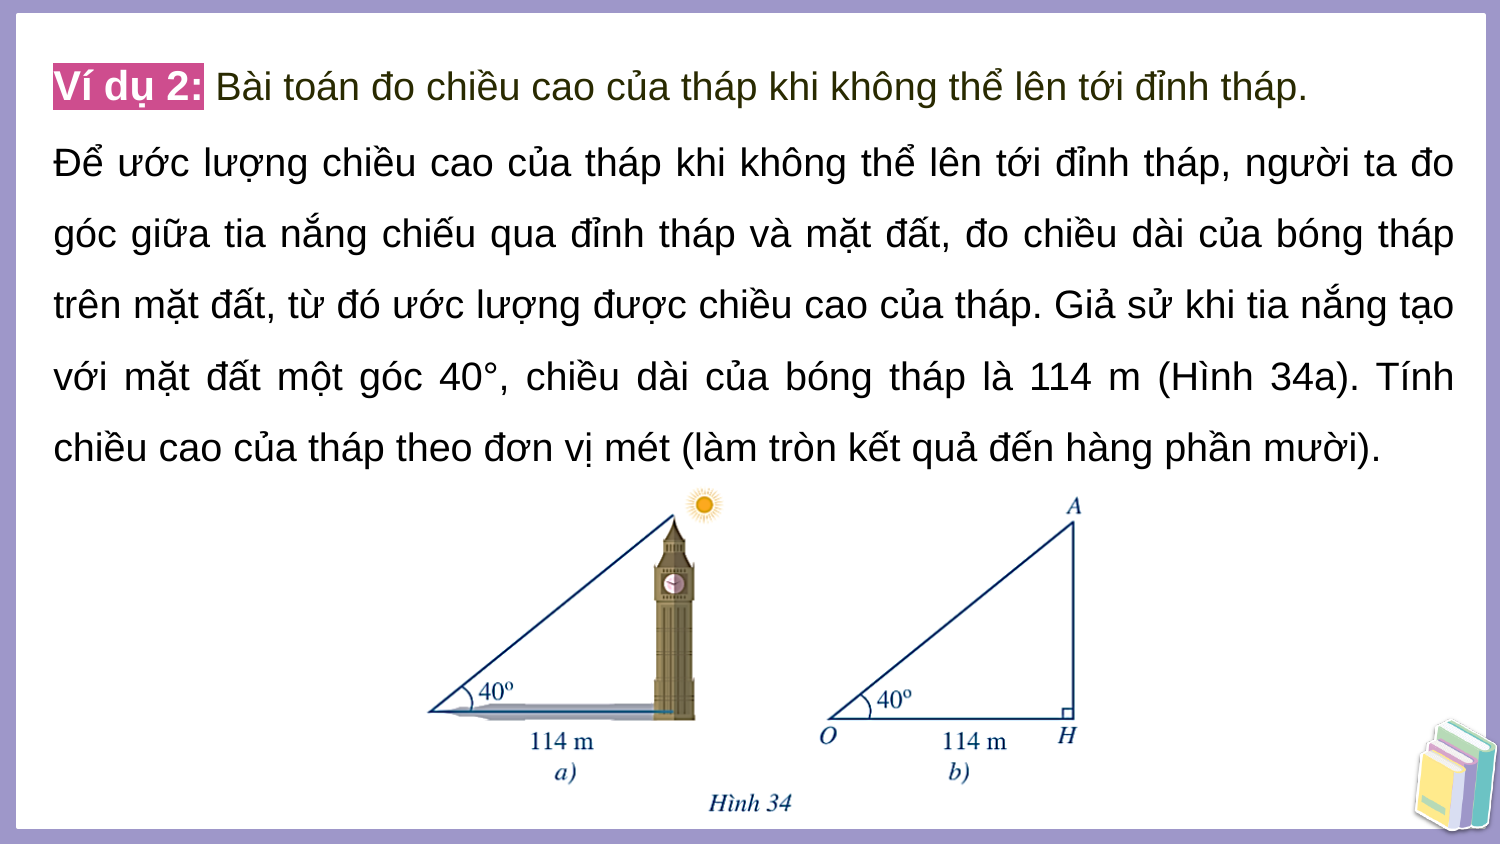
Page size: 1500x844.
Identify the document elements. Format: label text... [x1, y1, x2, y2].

text_box [16, 13, 1486, 829]
text_box Để ước lượng chiều cao của tháp khi không thể lên tới đỉnh tháp, người ta đo góc giữa tia nắng chiếu qua đỉnh tháp và mặt đất, đo chiều dài của bóng tháp trên mặt đất, từ đó ước lượng được chiều cao của tháp. Giả sử khi tia nắng tạo với mặt đất một góc 40°, chiều dài của bóng tháp là 114 m (Hình 34a). Tính chiều cao của tháp theo đơn vị mét (làm tròn kết quả đến hàng phần mười). [38, 105, 1472, 630]
picture [1408, 713, 1500, 840]
picture [382, 475, 1128, 828]
text_box Ví dụ 2: Bài toán đo chiều cao của tháp khi không thể lên tới đỉnh tháp. [38, 26, 1360, 105]
